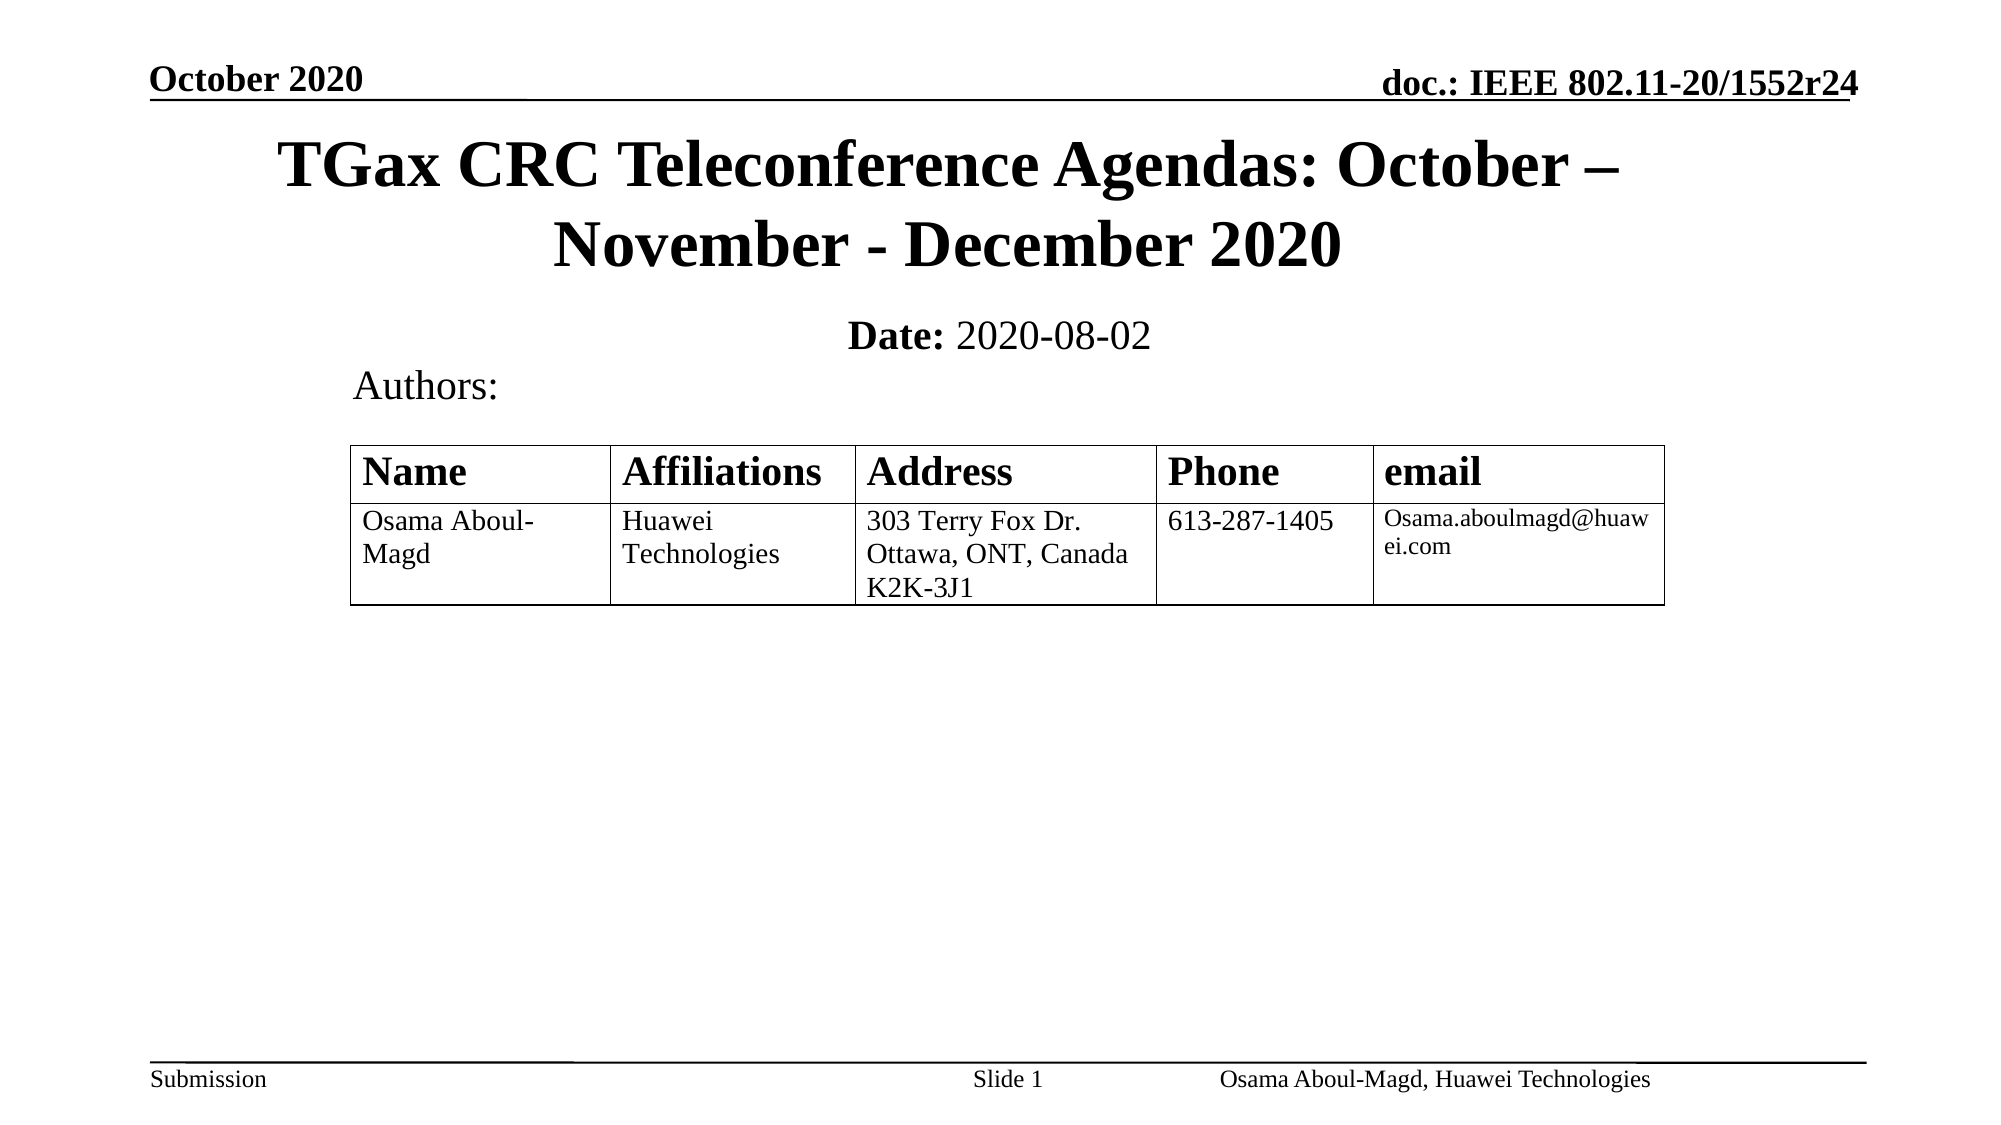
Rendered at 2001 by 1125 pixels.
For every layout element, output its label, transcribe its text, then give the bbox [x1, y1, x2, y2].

title TGax CRC Teleconference Agendas: October – November - December 2020 [148, 112, 1751, 288]
footer Osama Aboul-Magd, Huawei Technologies [1152, 1061, 1652, 1093]
slide_number Slide 1 [950, 1061, 1067, 1123]
text_box Authors: [337, 349, 575, 413]
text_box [335, 445, 1696, 863]
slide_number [148, 53, 527, 100]
list Date: 2020-08-02 [362, 299, 1638, 366]
